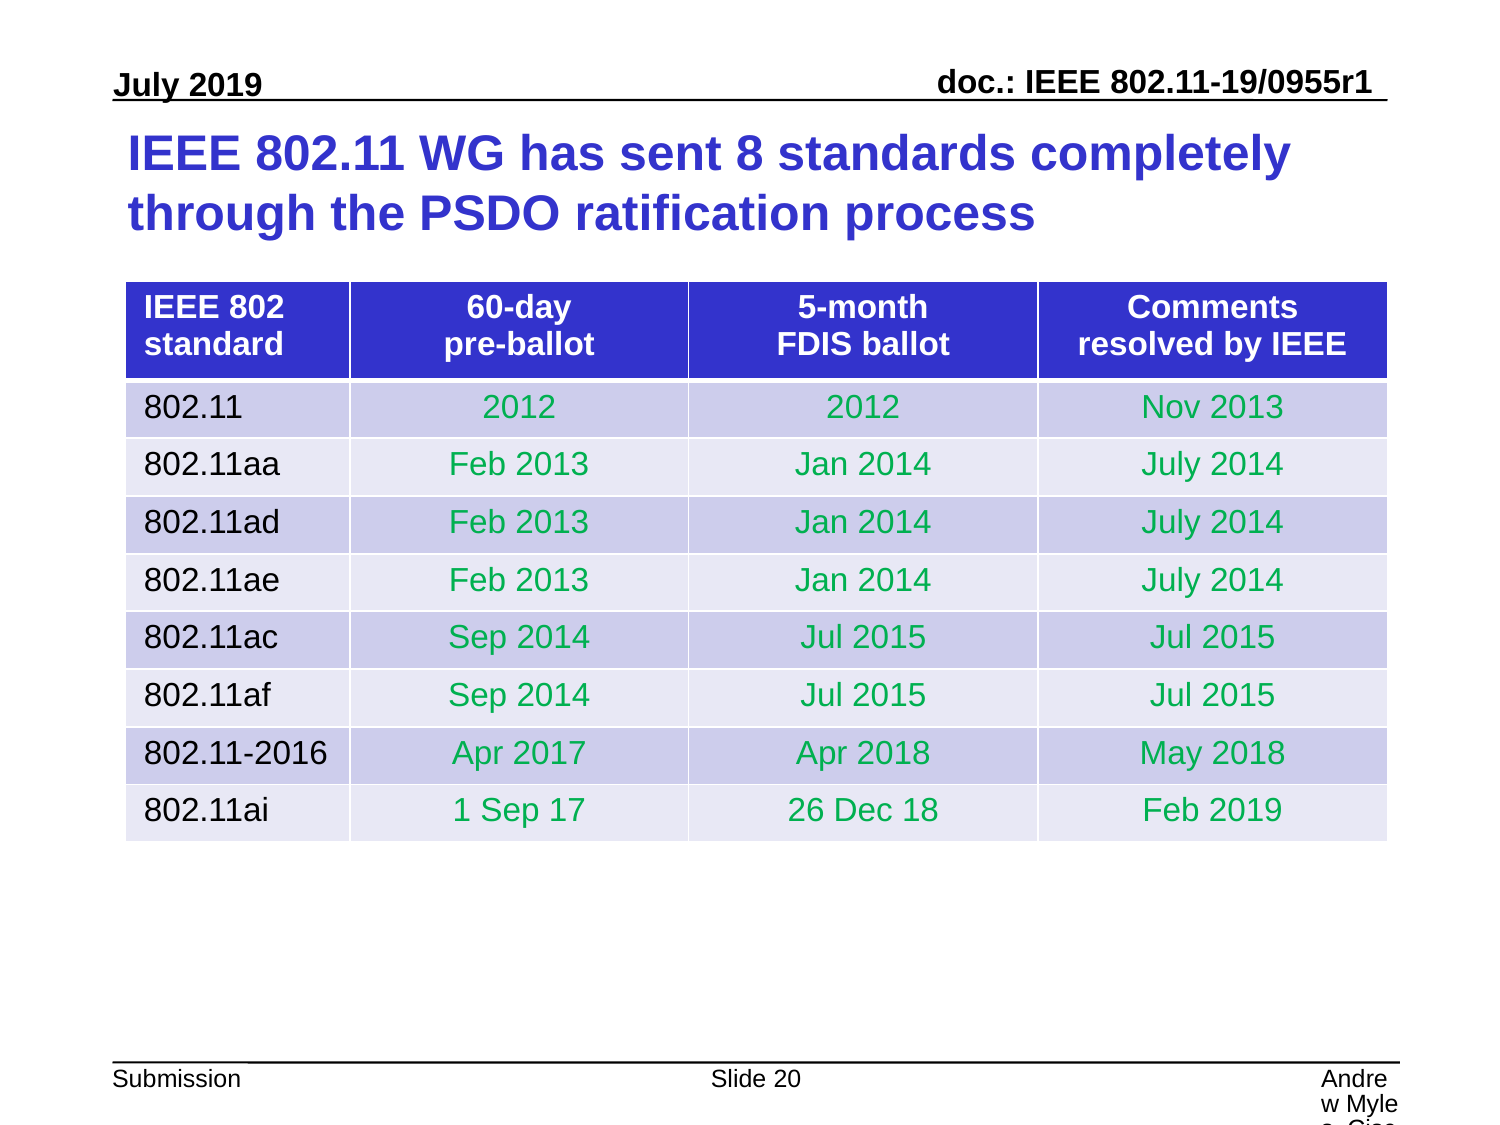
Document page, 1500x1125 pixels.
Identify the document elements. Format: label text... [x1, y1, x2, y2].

table_cell 802.11 [126, 383, 349, 437]
table_header Comments resolved by IEEE [1039, 282, 1387, 378]
table_cell Jan 2014 [689, 555, 1037, 610]
table_cell Jul 2015 [1039, 612, 1387, 668]
table_cell 2012 [351, 383, 688, 437]
table_cell 26 Dec 18 [689, 785, 1037, 841]
table_cell Feb 2013 [351, 555, 688, 610]
table_cell 2012 [689, 383, 1037, 437]
table_cell 802.11ae [126, 555, 349, 610]
table_cell Sep 2014 [351, 670, 688, 726]
table_cell Jul 2015 [689, 670, 1037, 726]
table_cell July 2014 [1039, 439, 1387, 495]
table_cell 802.11ai [126, 785, 349, 841]
table_header IEEE 802 standard [126, 282, 349, 378]
table_cell Jul 2015 [689, 612, 1037, 668]
table_cell July 2014 [1039, 555, 1387, 610]
table_cell 802.11ad [126, 497, 349, 553]
table_cell 802.11af [126, 670, 349, 726]
table_cell 1 Sep 17 [351, 785, 688, 841]
table_cell Feb 2013 [351, 497, 688, 553]
table_cell July 2014 [1039, 497, 1387, 553]
table_cell Jan 2014 [689, 497, 1037, 553]
table_cell 802.11aa [126, 439, 349, 495]
slide_number Slide 20 [709, 1061, 803, 1093]
table_header 5-month FDIS ballot [689, 282, 1037, 378]
table_cell Jan 2014 [689, 439, 1037, 495]
title IEEE 802.11 WG has sent 8 standards completely through the PSDO ratification process [112, 112, 1388, 288]
table_cell Jul 2015 [1039, 670, 1387, 726]
table_cell Apr 2018 [689, 728, 1037, 784]
table_cell Apr 2017 [351, 728, 688, 784]
table_cell 802.11-2016 [126, 728, 349, 784]
table_cell Nov 2013 [1039, 383, 1387, 437]
table_cell Feb 2013 [351, 439, 688, 495]
table_cell Feb 2019 [1039, 785, 1387, 841]
table_cell 802.11ac [126, 612, 349, 668]
table_header 60-day pre-ballot [351, 282, 688, 378]
footer Andrew Myles, Cisco [1320, 1061, 1402, 1093]
table_cell Sep 2014 [351, 612, 688, 668]
table_cell May 2018 [1039, 728, 1387, 784]
